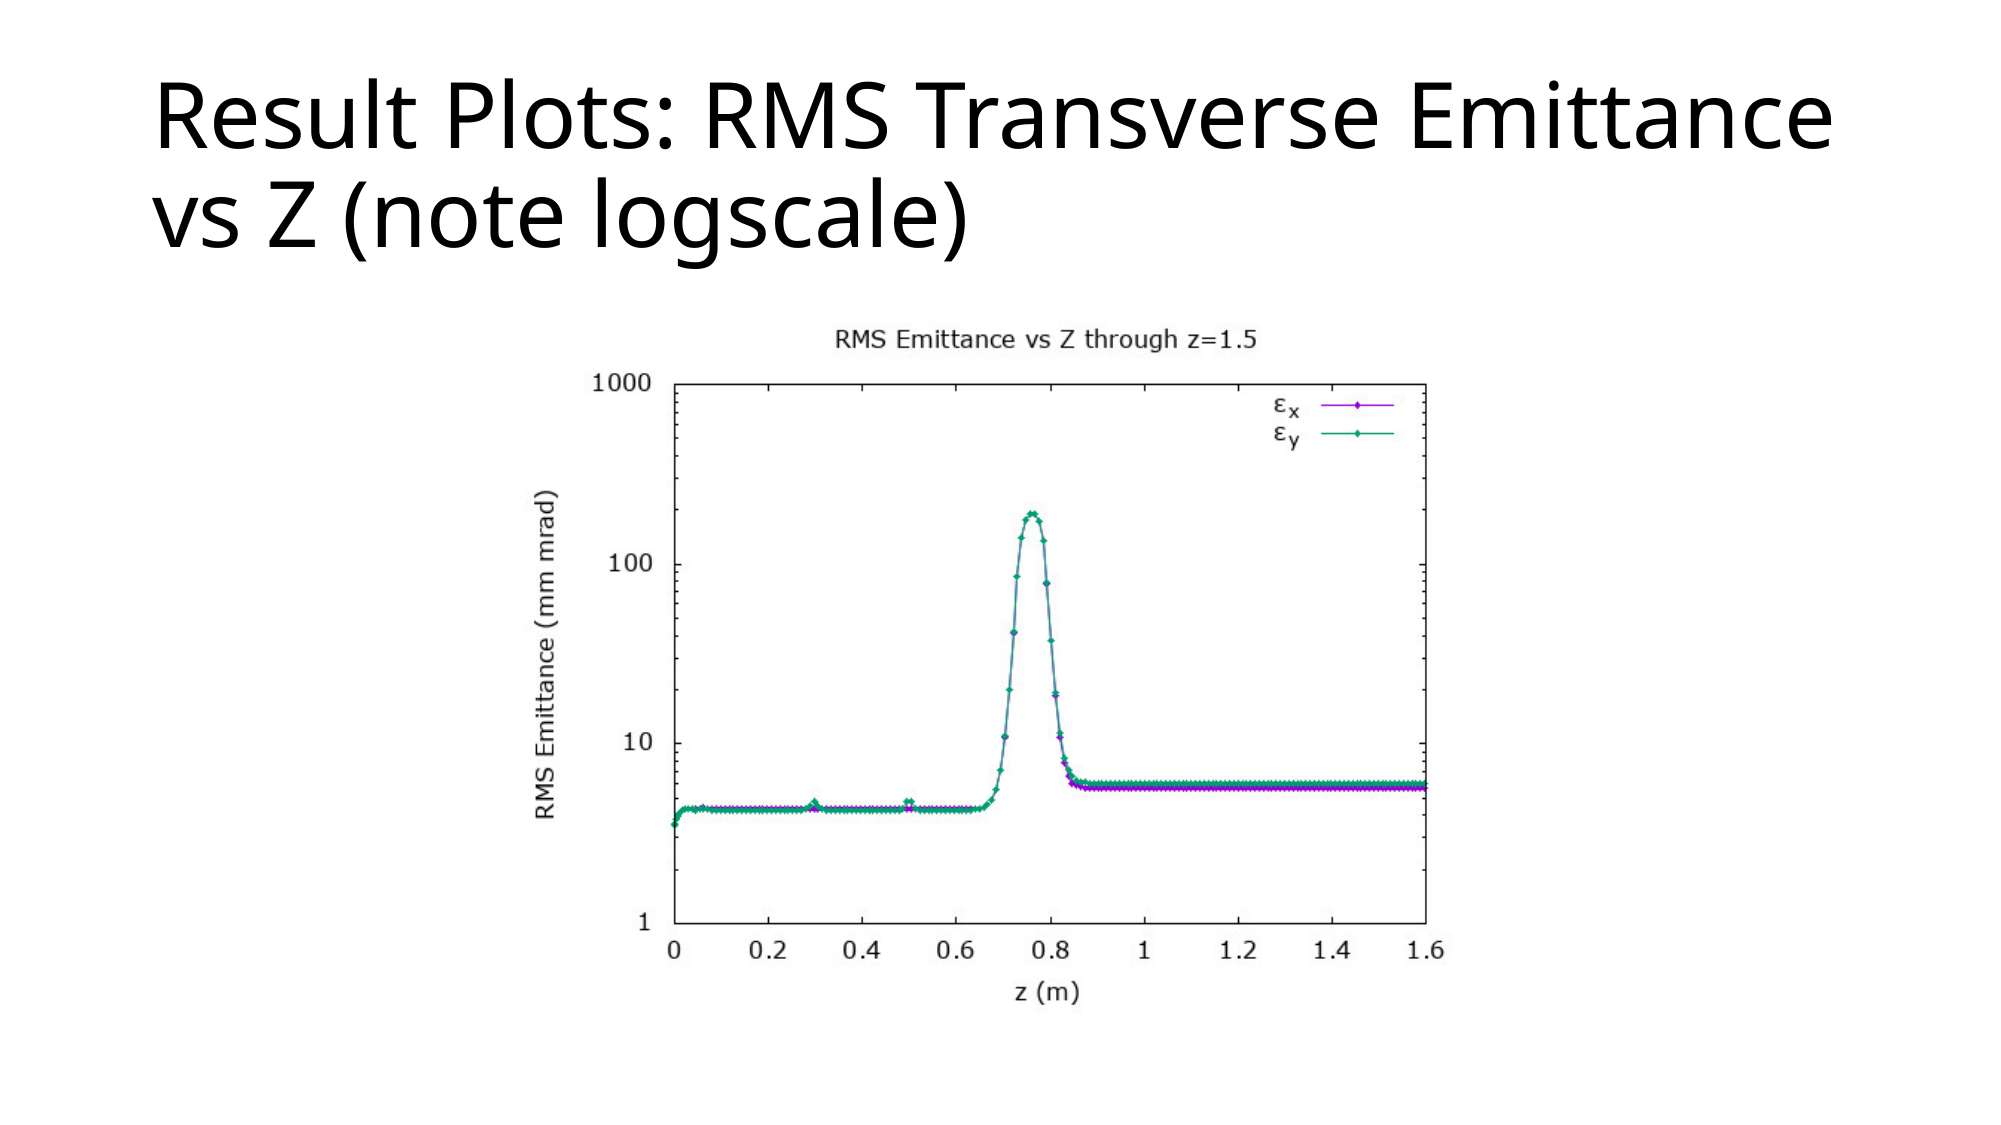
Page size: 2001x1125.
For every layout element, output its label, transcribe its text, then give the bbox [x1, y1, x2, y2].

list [524, 299, 1476, 1014]
title Result Plots: RMS Transverse Emittance vs Z (note logscale) [137, 59, 1863, 278]
